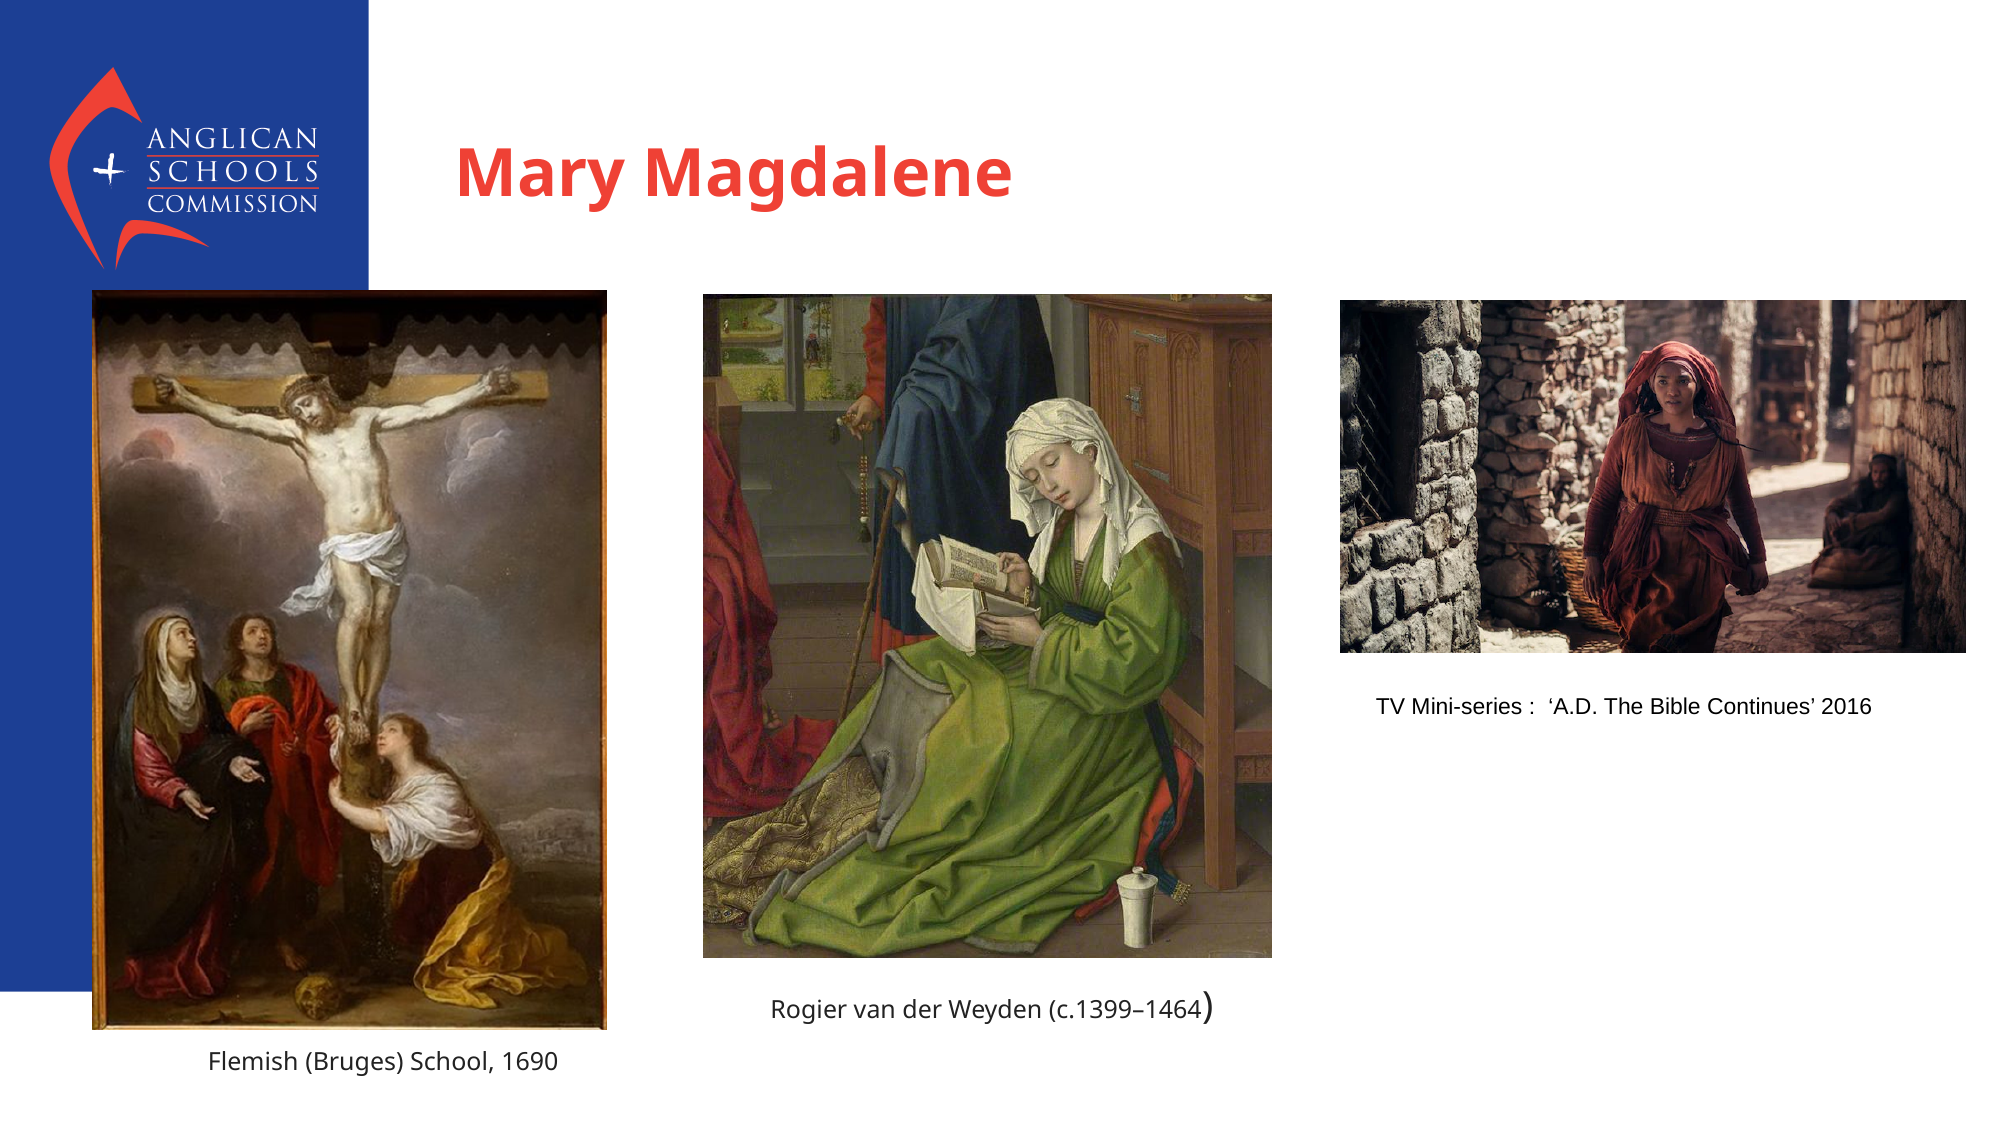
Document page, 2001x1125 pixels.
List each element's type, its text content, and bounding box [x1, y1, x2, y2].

picture [0, 0, 1966, 1125]
subtitle TV Mini-series : ‘A.D. The Bible Continues’ 2016 [1340, 683, 1908, 764]
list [92, 289, 607, 1030]
title Mary Magdalene [439, 115, 1718, 219]
text_box Rogier van der Weyden (c.1399–1464) [755, 973, 1245, 1124]
text_box Flemish (Bruges) School, 1690 [92, 1038, 675, 1083]
